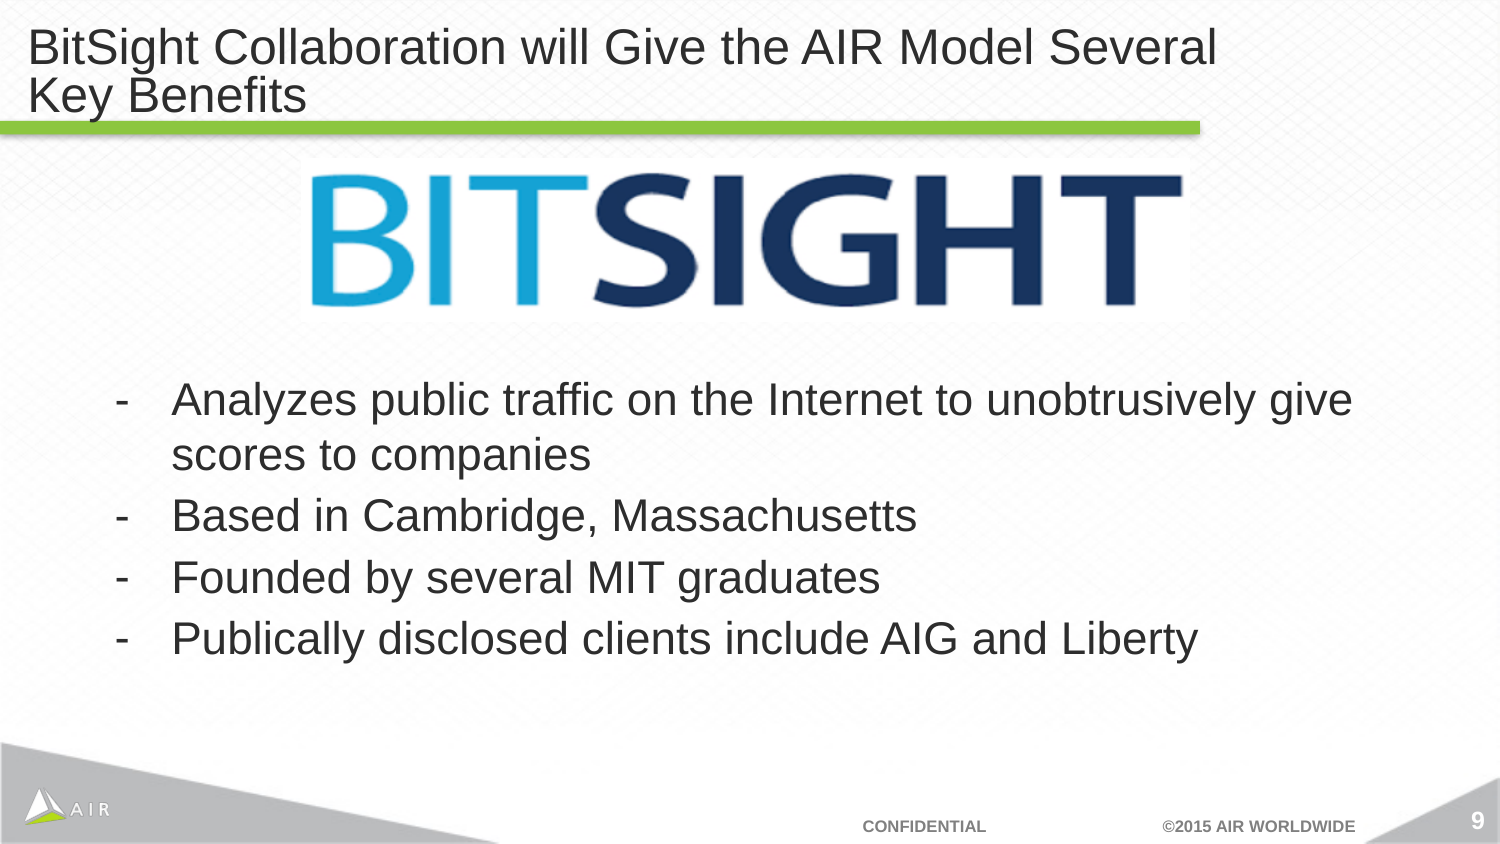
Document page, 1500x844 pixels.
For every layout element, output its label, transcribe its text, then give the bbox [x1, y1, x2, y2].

picture [0, 0, 1500, 844]
list Analyzes public traffic on the Internet to unobtrusively give scores to companies Based in Cambridge, Massachusetts Founded by several MIT graduates Publically disclosed clients include AIG and Liberty [99, 362, 1425, 785]
title BitSight Collaboration will Give the AIR Model Several Key Benefits [12, 24, 1282, 122]
